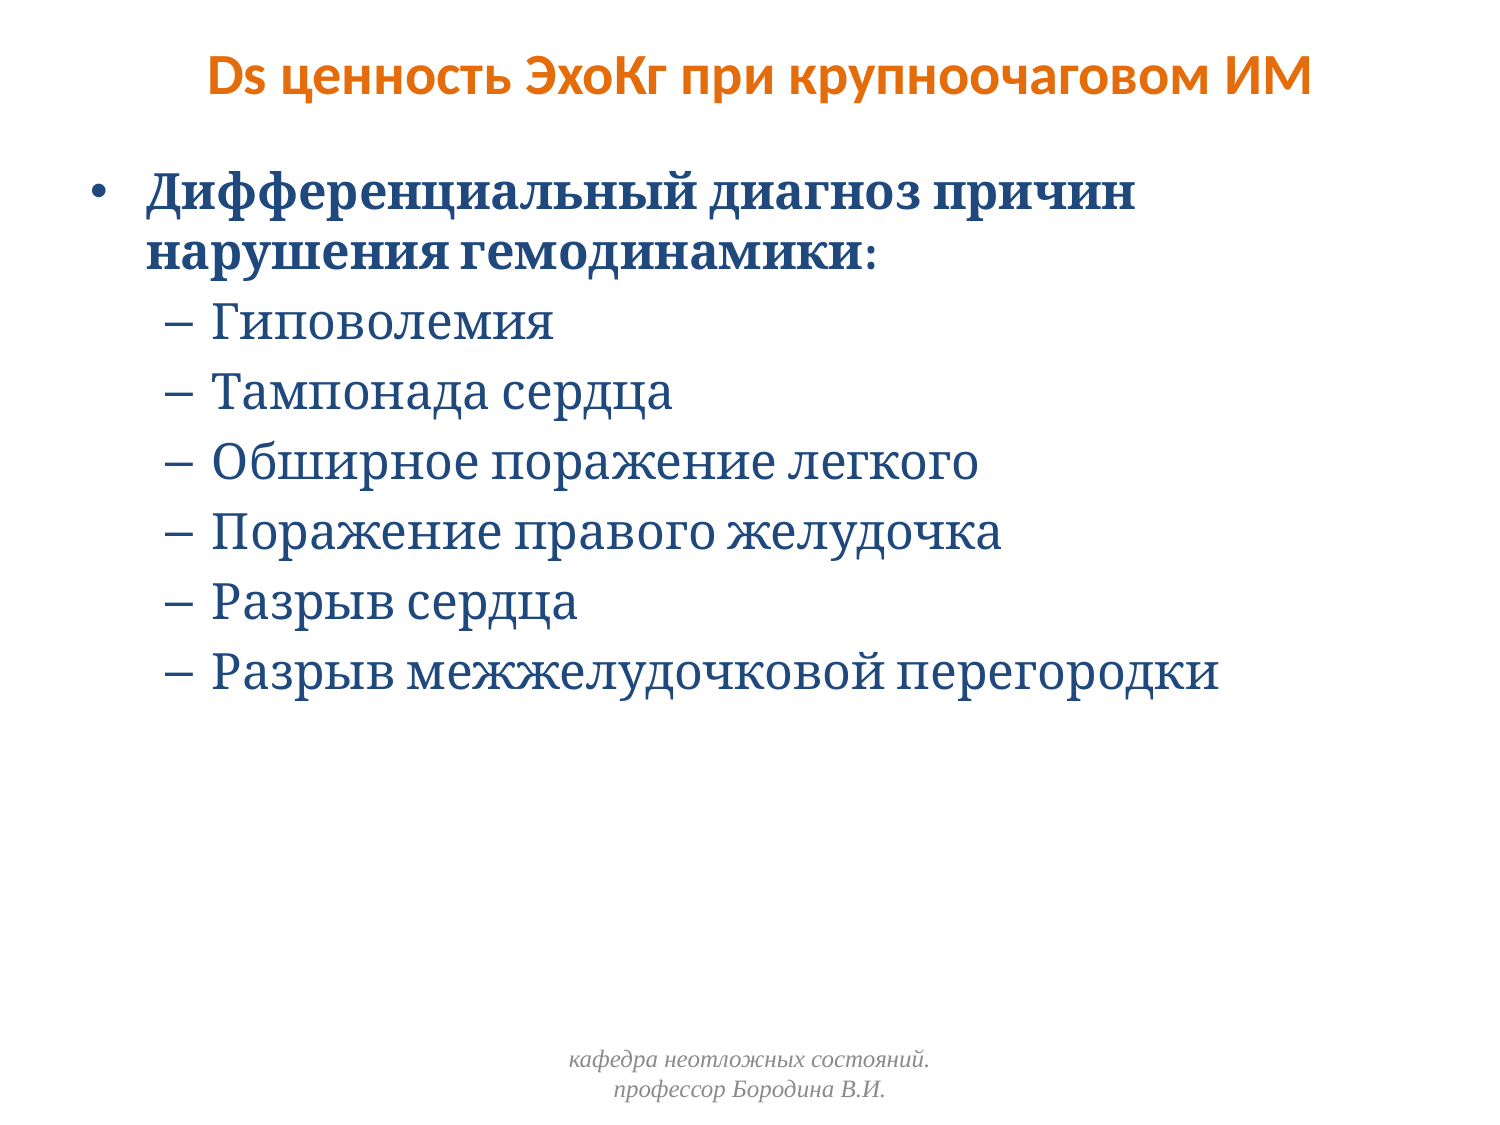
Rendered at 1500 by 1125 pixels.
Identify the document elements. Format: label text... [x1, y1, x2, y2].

footer кафедра неотложных состояний. профессор Бородина В.И. [512, 1042, 988, 1103]
title Ds ценность ЭхоКг при крупноочаговом ИМ [51, 23, 1470, 119]
list Дифференциальный диагноз причин нарушения гемодинамики: Гиповолемия Тампонада сердца Обширное поражение легкого Поражение правого желудочка Разрыв сердца Разрыв межжелудочковой перегородки [74, 152, 1426, 896]
